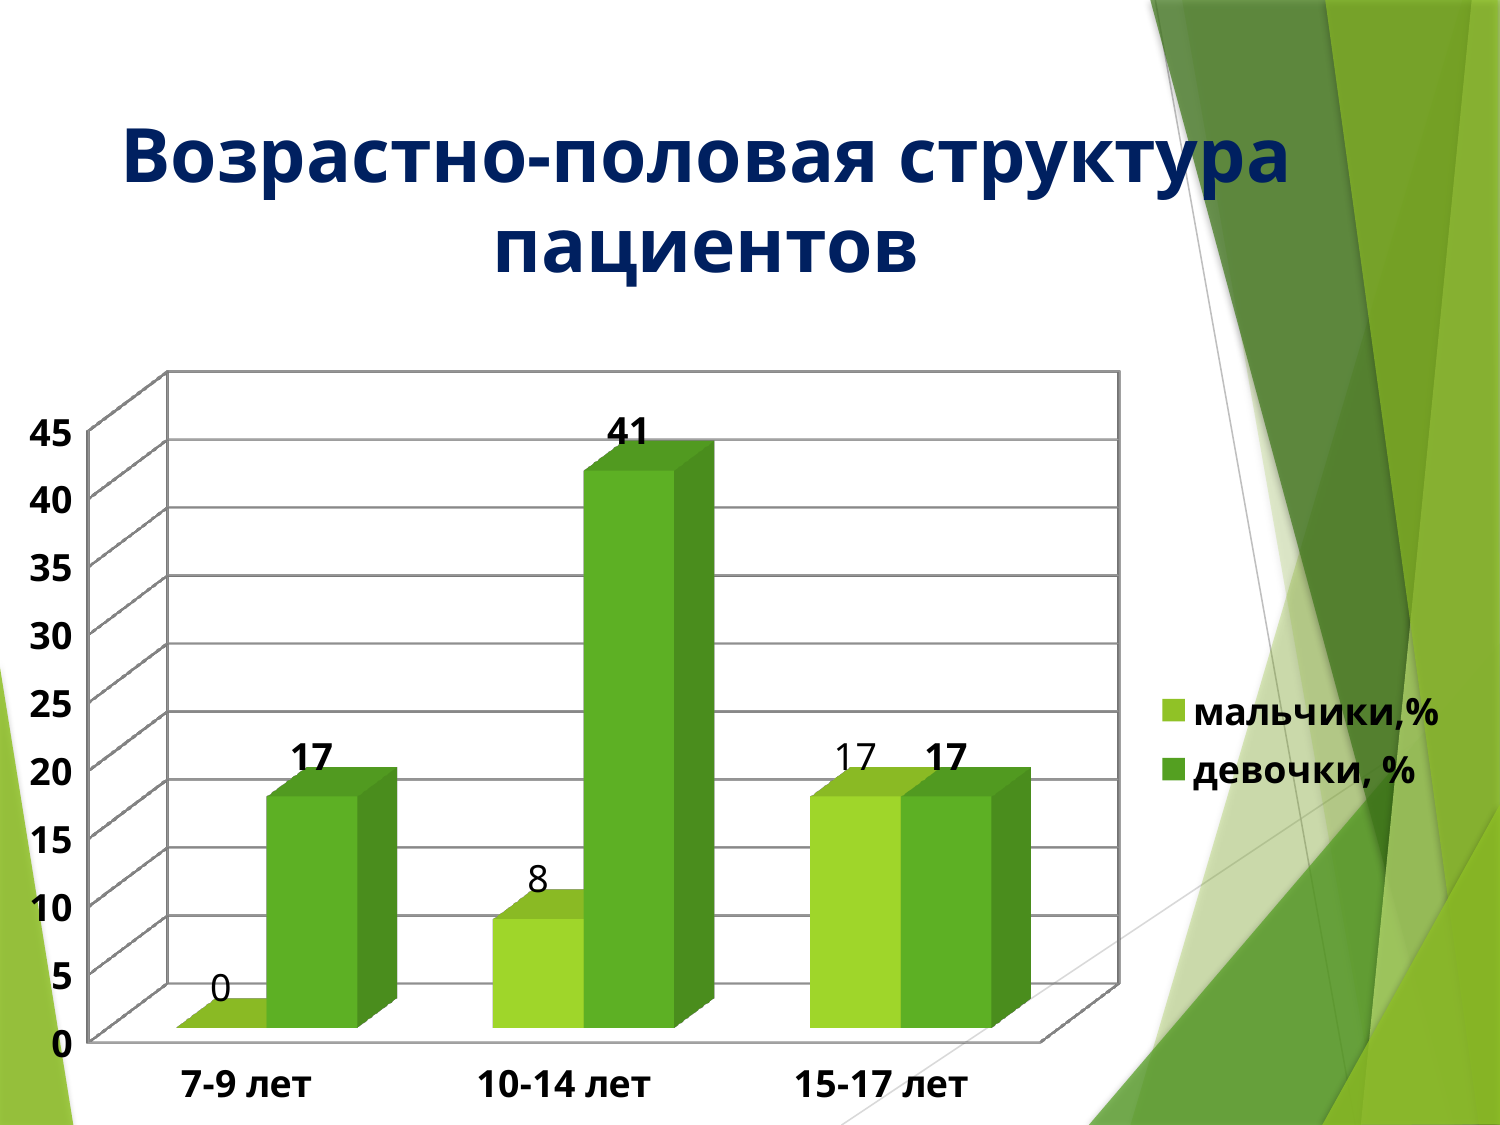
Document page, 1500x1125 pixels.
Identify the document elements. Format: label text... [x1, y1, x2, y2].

chart [0, 353, 1466, 1125]
title Возрастно-половая структура пациентов [99, 99, 1313, 317]
